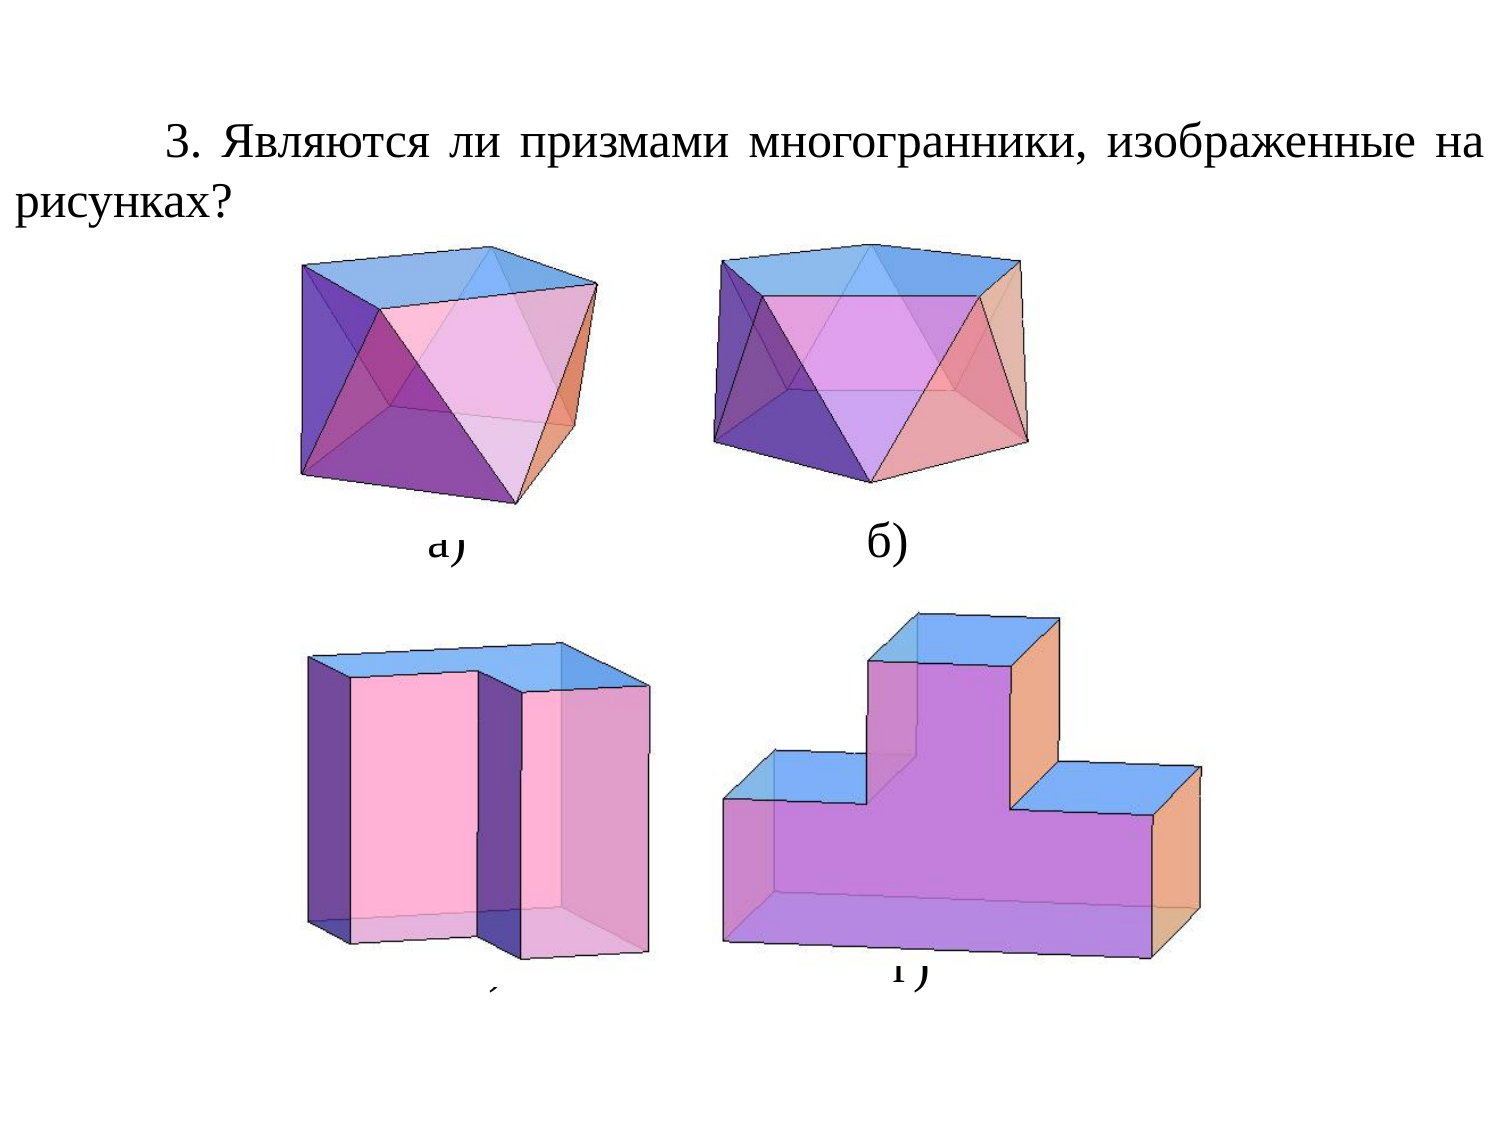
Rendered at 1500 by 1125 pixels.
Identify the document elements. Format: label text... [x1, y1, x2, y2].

picture [299, 623, 657, 987]
picture [712, 600, 1213, 966]
picture [212, 235, 638, 540]
text_box 3. Являются ли призмами многогранники, изображенные на рисунках? а) б) в) г) [0, 99, 1500, 1000]
picture [674, 235, 1104, 505]
